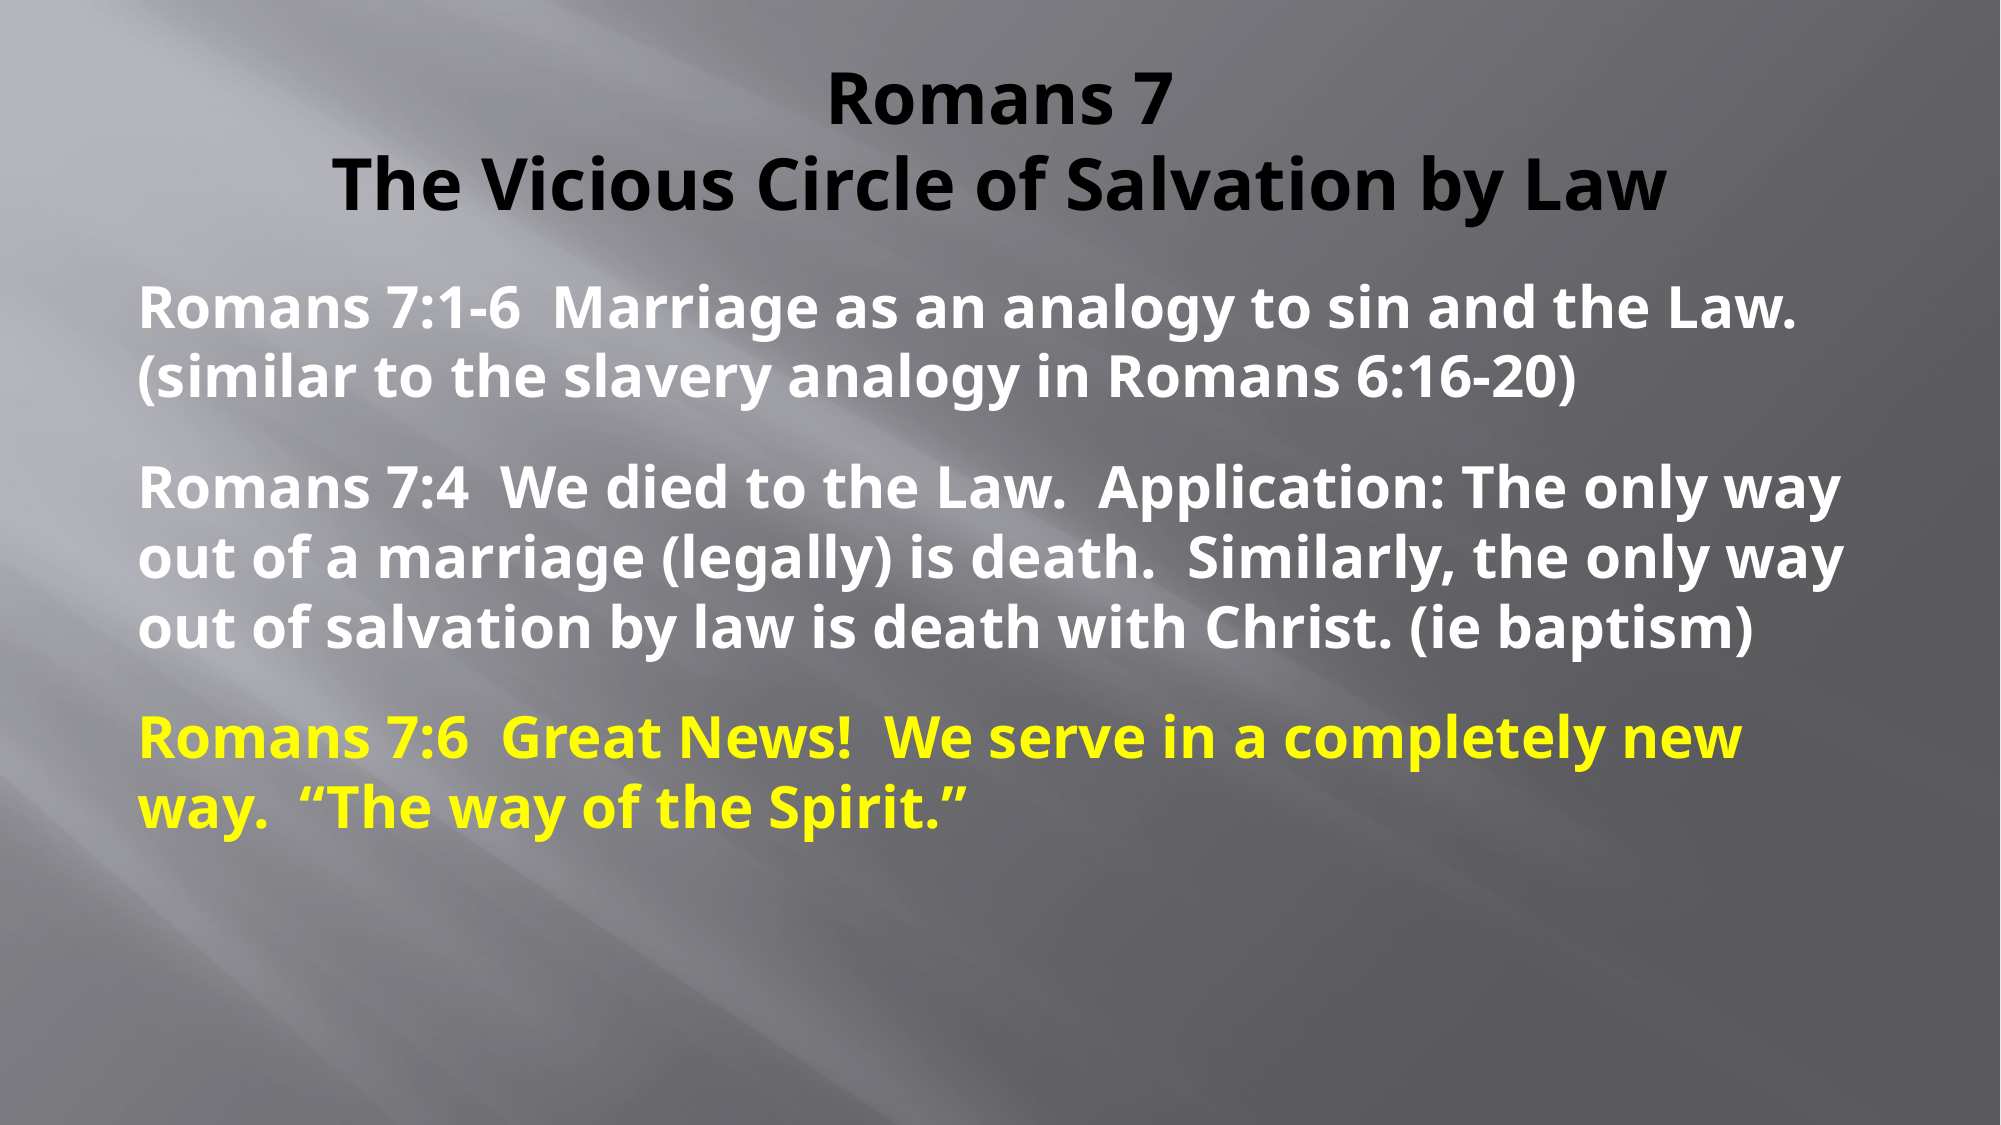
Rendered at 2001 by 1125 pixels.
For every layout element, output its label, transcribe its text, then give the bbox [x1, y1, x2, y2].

list Romans 7:1-6 Marriage as an analogy to sin and the Law. (similar to the slavery analogy in Romans 6:16-20) Romans 7:4 We died to the Law. Application: The only way out of a marriage (legally) is death. Similarly, the only way out of salvation by law is death with Christ. (ie baptism) Romans 7:6 Great News! We serve in a completely new way. “The way of the Spirit.” [99, 262, 1900, 1035]
title Romans 7 The Vicious Circle of Salvation by Law [99, 45, 1900, 233]
